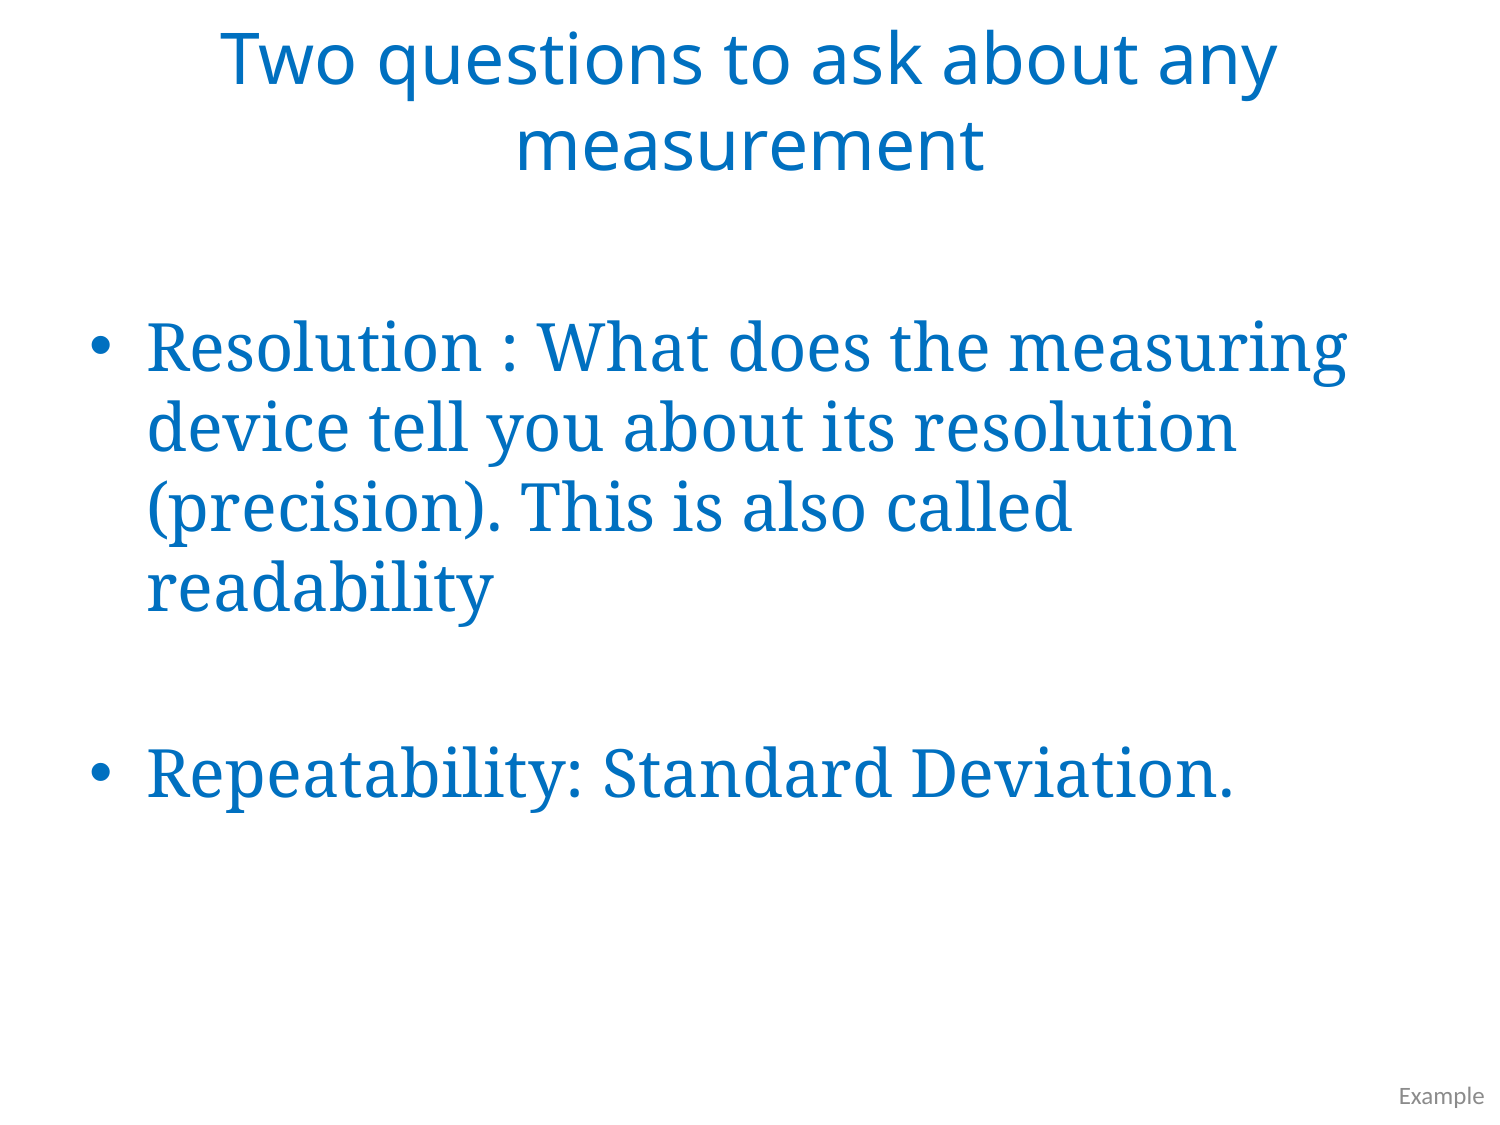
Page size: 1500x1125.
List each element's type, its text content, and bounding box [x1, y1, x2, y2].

text_box Two questions to ask about any measurement [74, 5, 1425, 193]
text_box Resolution : What does the measuring device tell you about its resolution (precision). This is also called readability Repeatability: Standard Deviation. [74, 297, 1425, 1040]
slide_number Example [1149, 1065, 1500, 1125]
